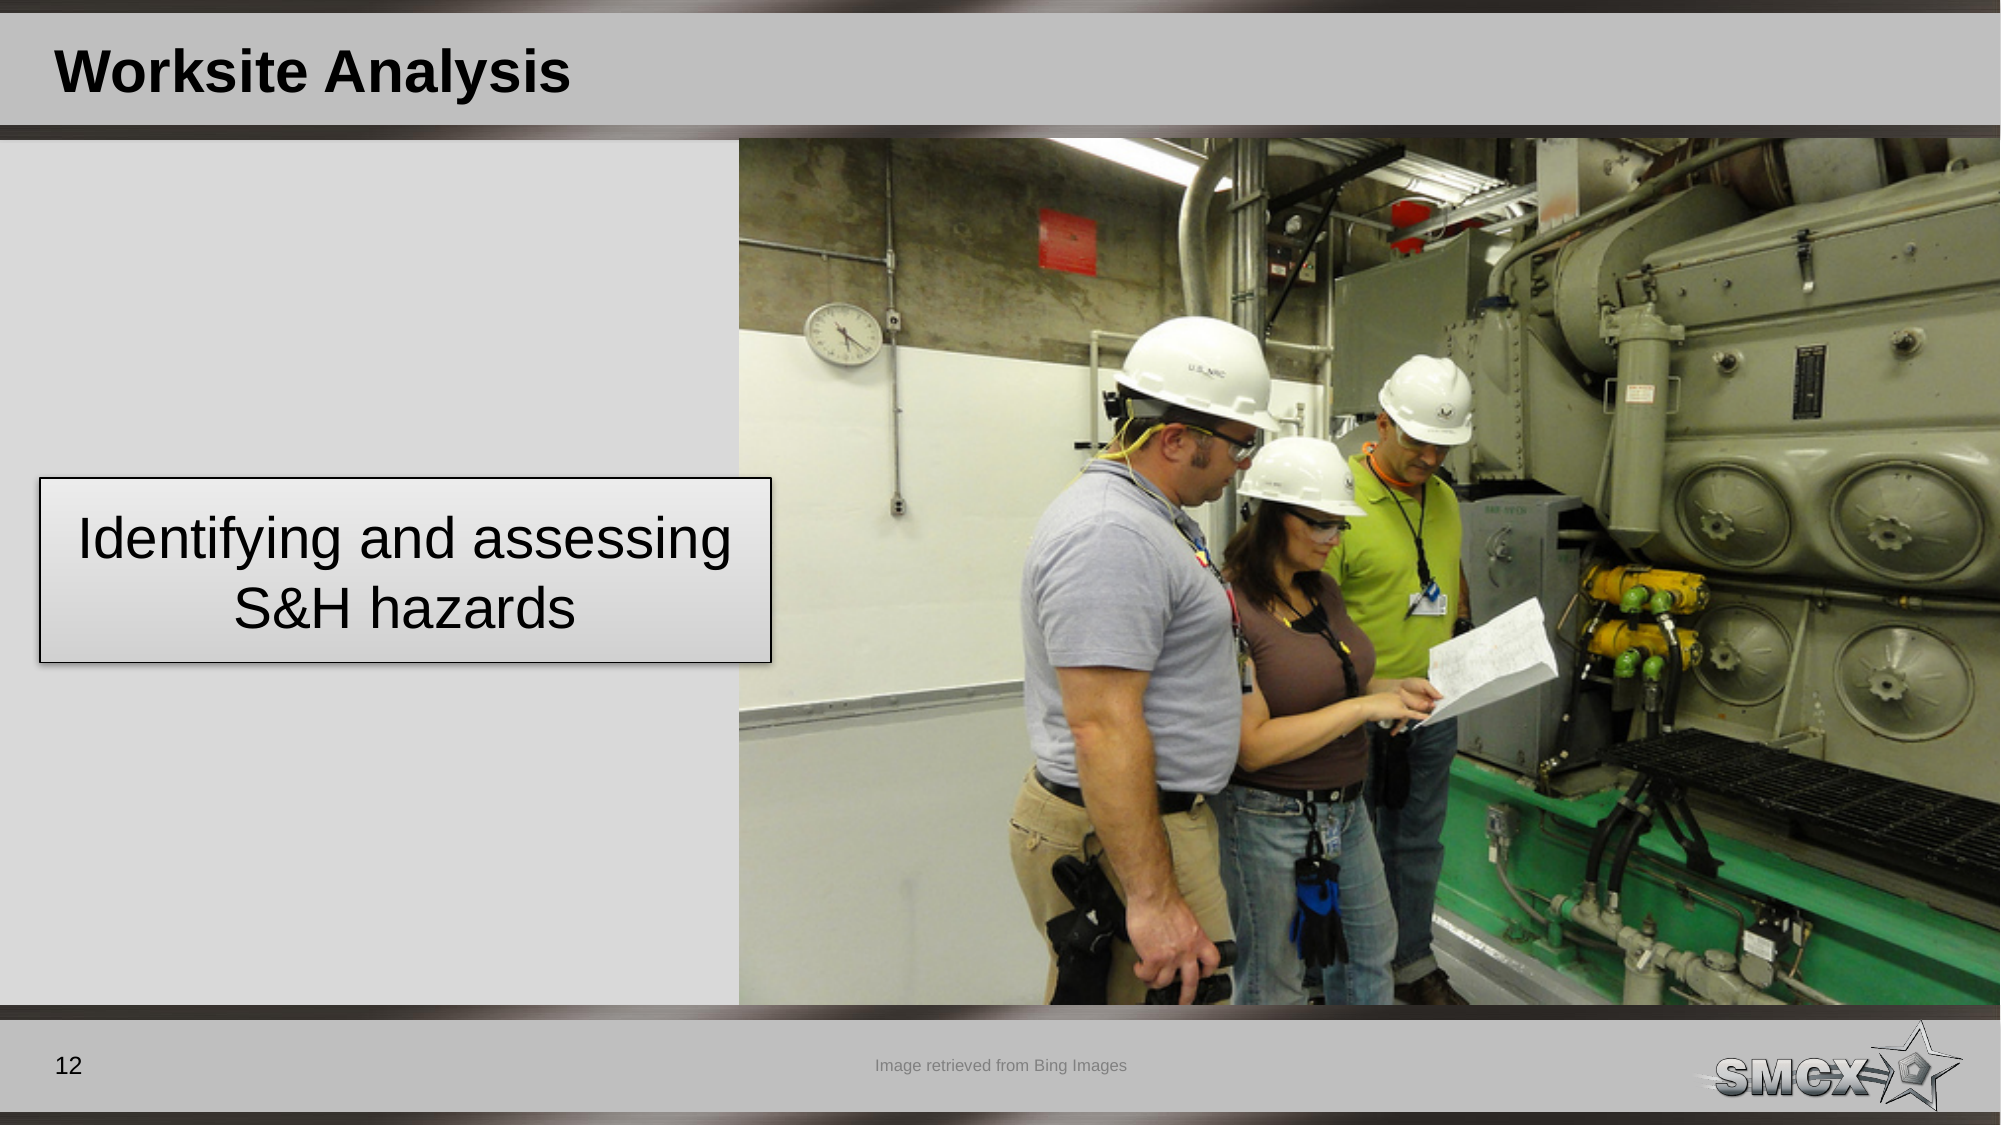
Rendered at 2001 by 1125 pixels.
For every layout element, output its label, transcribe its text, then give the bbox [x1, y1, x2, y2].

text_box Image retrieved from Bing Images [651, 1047, 1352, 1083]
text_box Identifying and assessing S&H hazards [39, 477, 733, 663]
picture [0, 125, 2001, 1125]
picture [0, 0, 2001, 13]
title Worksite Analysis [39, 21, 1980, 115]
slide_number 12 [39, 1035, 390, 1095]
